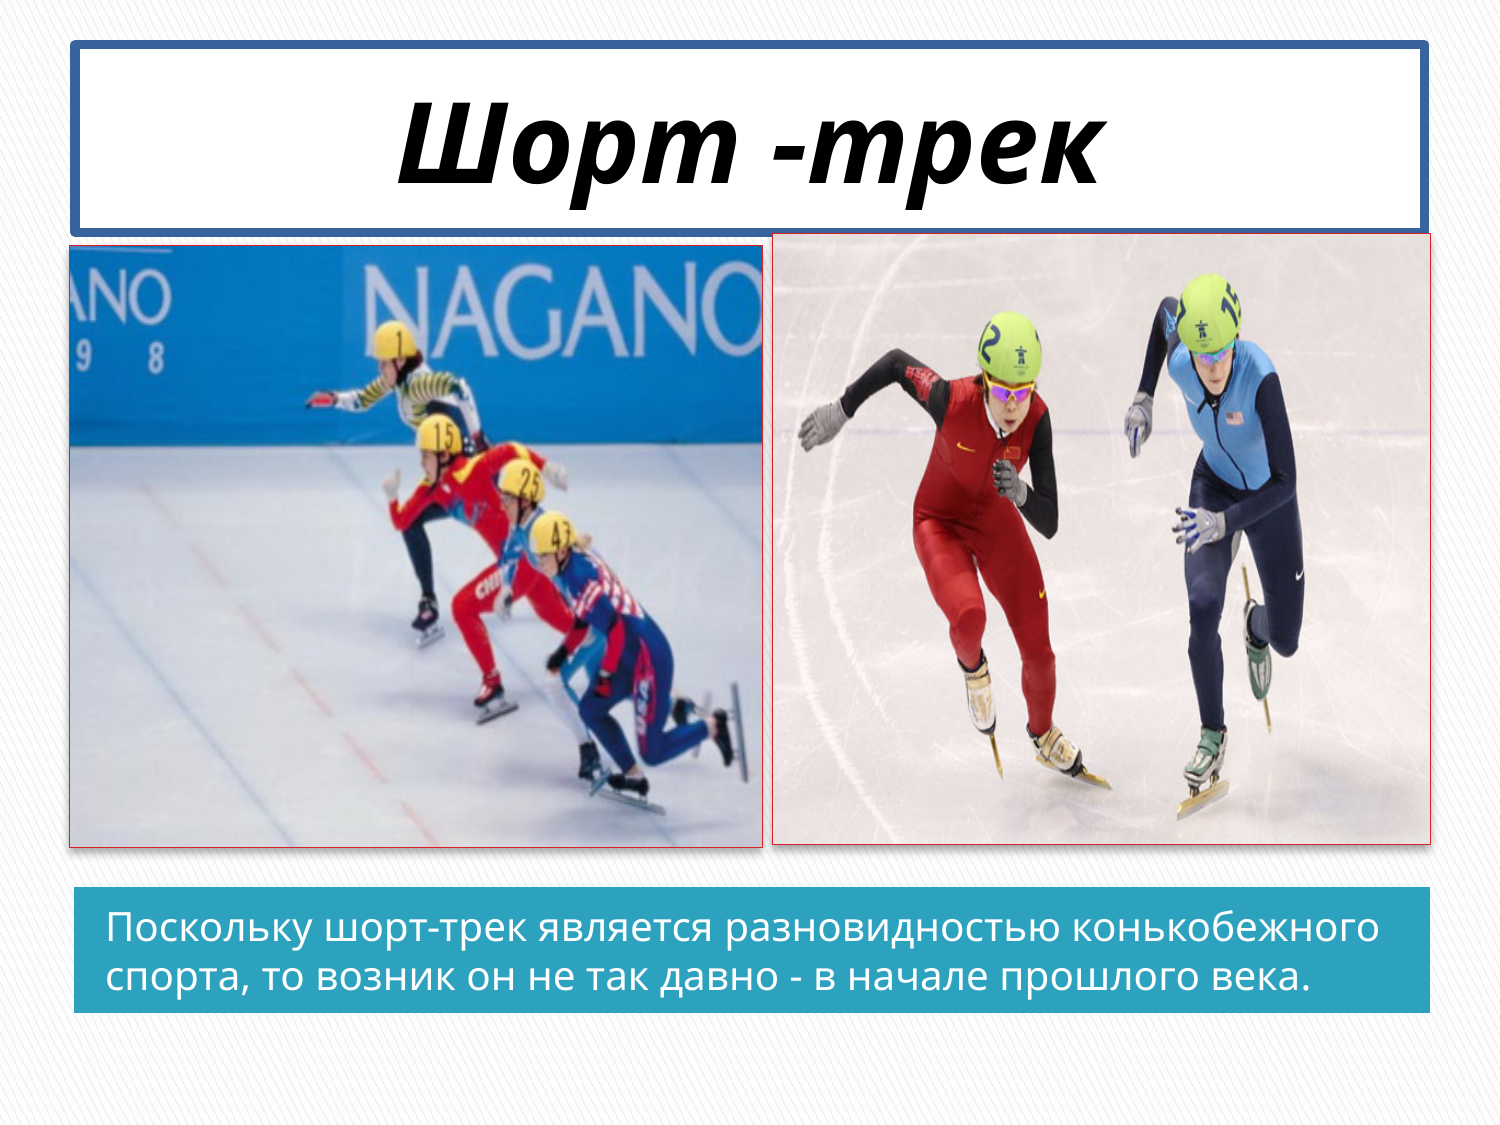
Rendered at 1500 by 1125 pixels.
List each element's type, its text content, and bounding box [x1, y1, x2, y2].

picture [70, 245, 762, 848]
list Поскольку шорт-трек является разновидностью конькобежного спорта, то возник он не так давно - в начале прошлого века. [74, 887, 1430, 1013]
title Шорт -трек [70, 40, 1429, 237]
picture [773, 234, 1430, 844]
